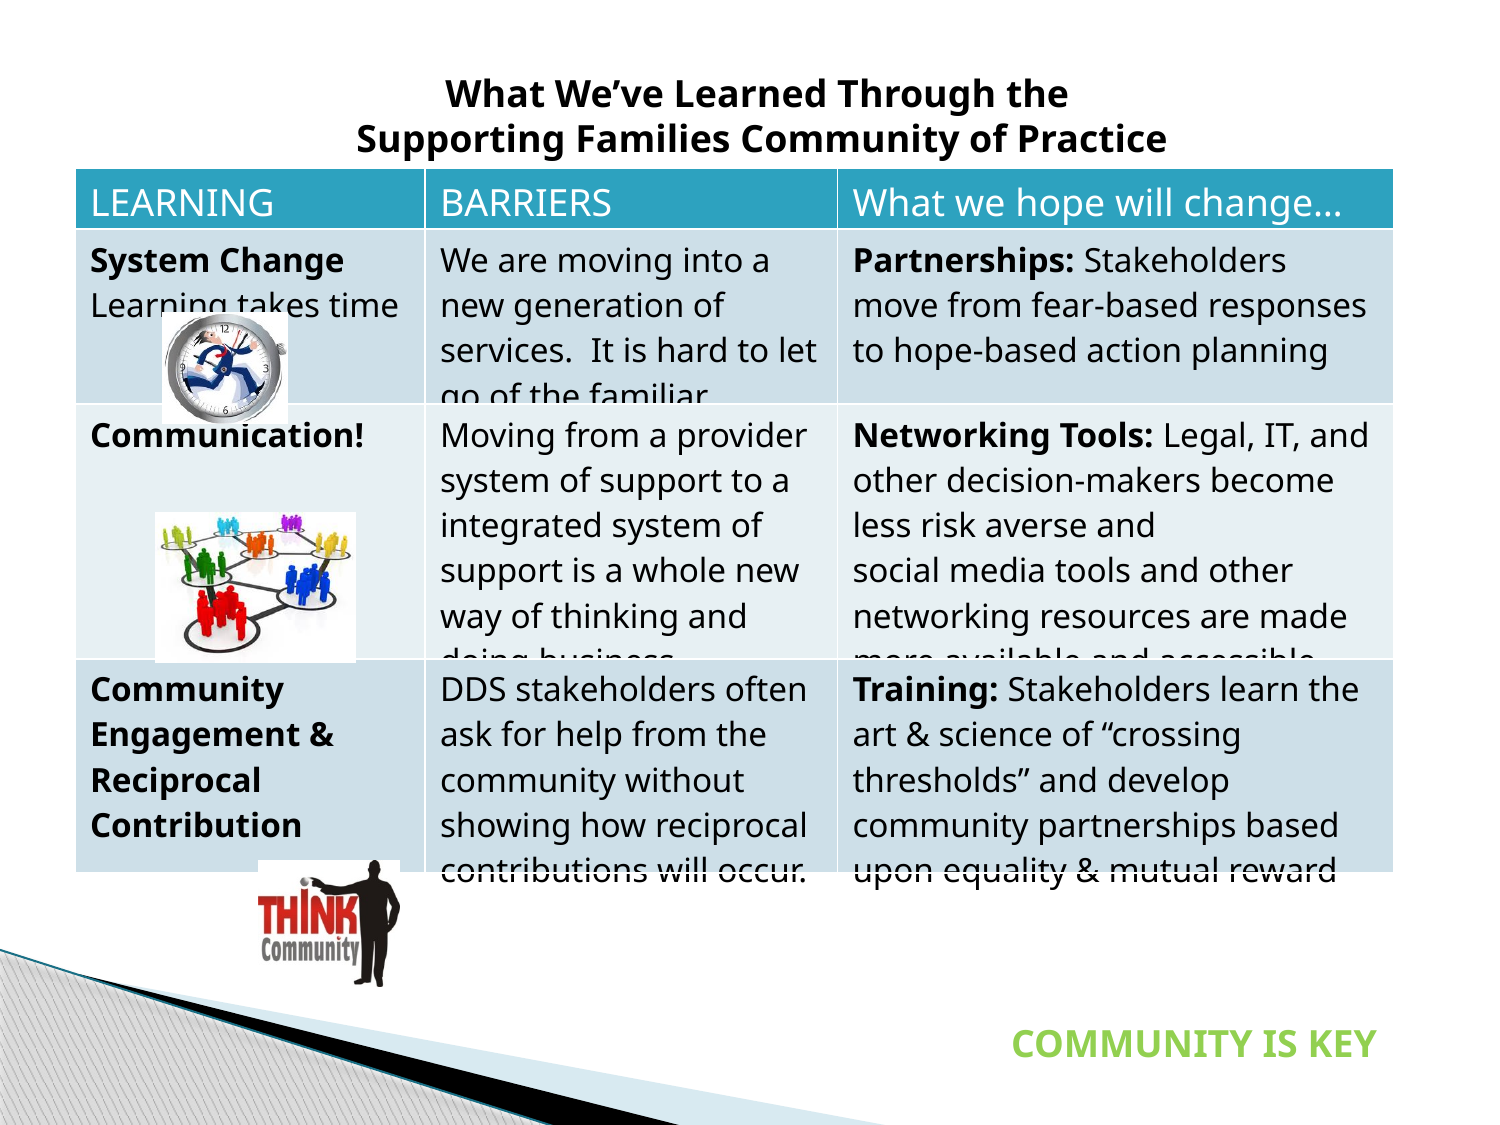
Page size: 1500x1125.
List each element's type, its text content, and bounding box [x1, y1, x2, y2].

picture [162, 312, 289, 425]
table_cell Moving from a provider system of support to a integrated system of support is a whole new way of thinking and doing business. [426, 405, 837, 658]
text_box COMMUNITY IS KEY [996, 1012, 1393, 1073]
table_header BARRIERS [426, 169, 837, 228]
picture [258, 860, 401, 987]
table_cell We are moving into a new generation of services. It is hard to let go of the familiar. [426, 230, 837, 403]
table_cell Networking Tools: Legal, IT, and other decision-makers become less risk averse and social media tools and other networking resources are made more available and accessible [838, 405, 1393, 658]
table_cell Training: Stakeholders learn the art & science of “crossing thresholds” and develop community partnerships based upon equality & mutual reward [838, 660, 1393, 872]
table_cell System Change Learning takes time [76, 230, 424, 403]
table_header LEARNING [76, 169, 424, 228]
table_header What we hope will change… [838, 169, 1393, 228]
text_box What We’ve Learned Through the Supporting Families Community of Practice [99, 62, 1425, 168]
table_cell Partnerships: Stakeholders move from fear-based responses to hope-based action planning [838, 230, 1393, 403]
picture [154, 512, 356, 663]
table_cell Community Engagement & Reciprocal Contribution [76, 660, 424, 872]
table_cell DDS stakeholders often ask for help from the community without showing how reciprocal contributions will occur. [426, 660, 837, 872]
table_cell Communication! [76, 405, 424, 658]
